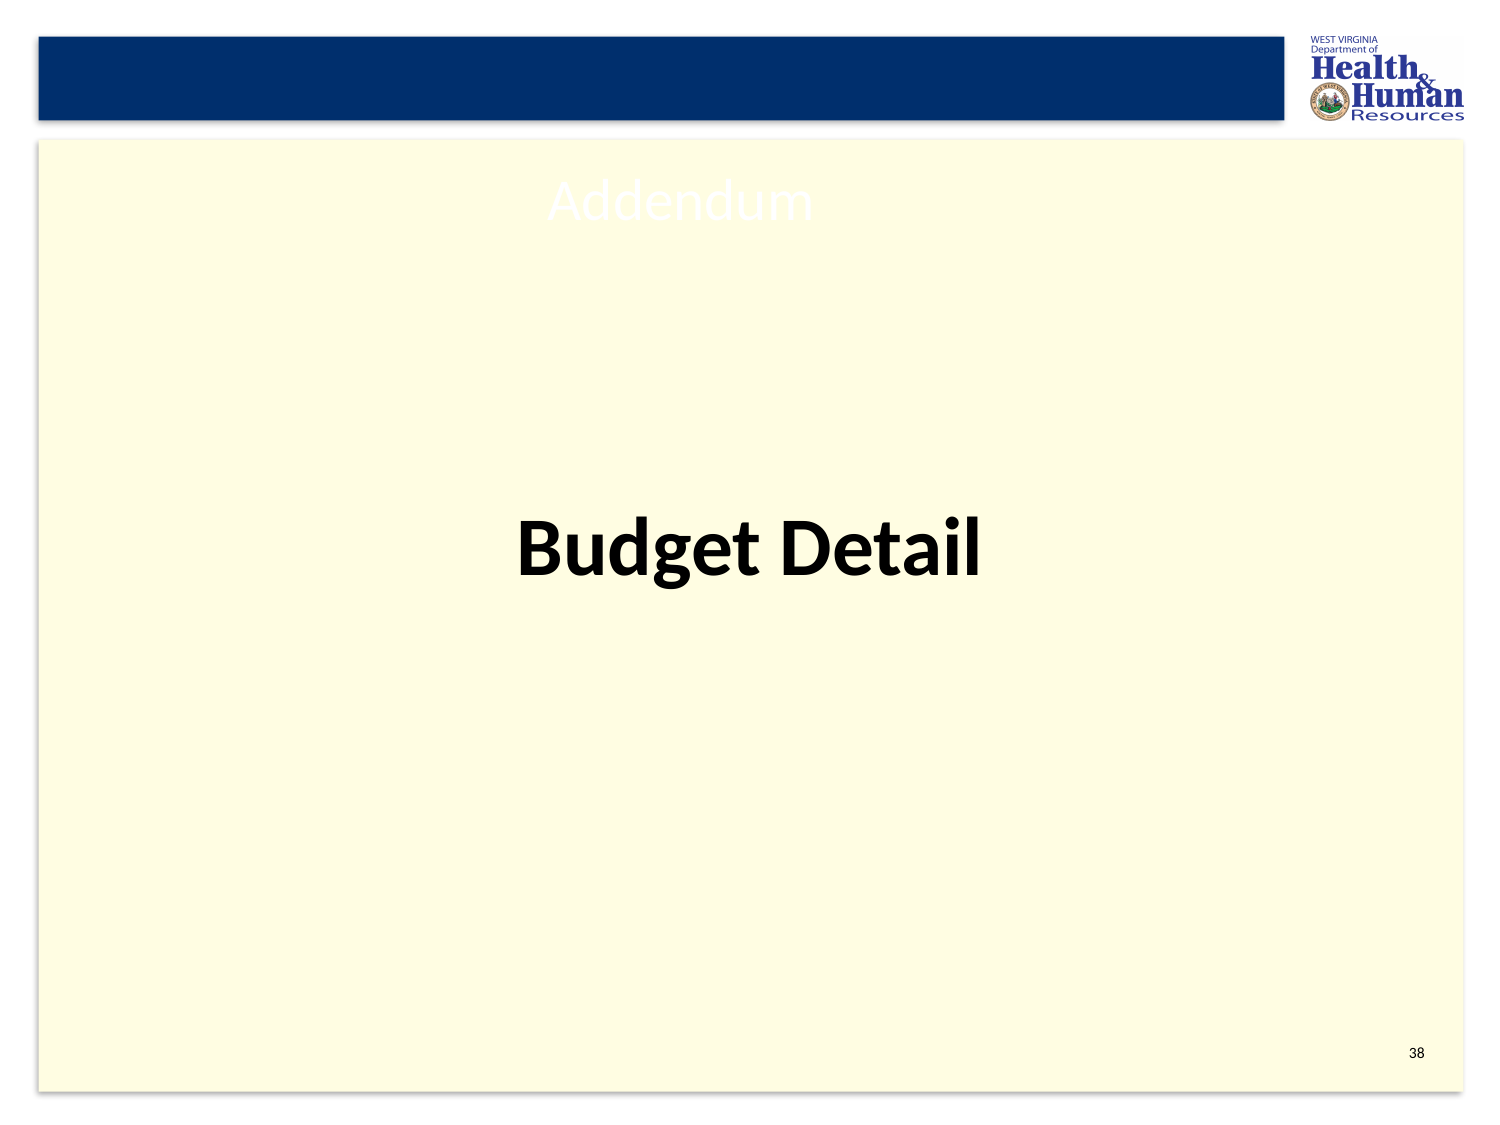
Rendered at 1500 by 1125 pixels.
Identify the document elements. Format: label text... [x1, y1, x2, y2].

list Budget Detail [243, 491, 1257, 613]
slide_number 38 [1367, 1042, 1425, 1071]
picture [1310, 36, 1464, 121]
text_box Addendum [331, 154, 1045, 241]
